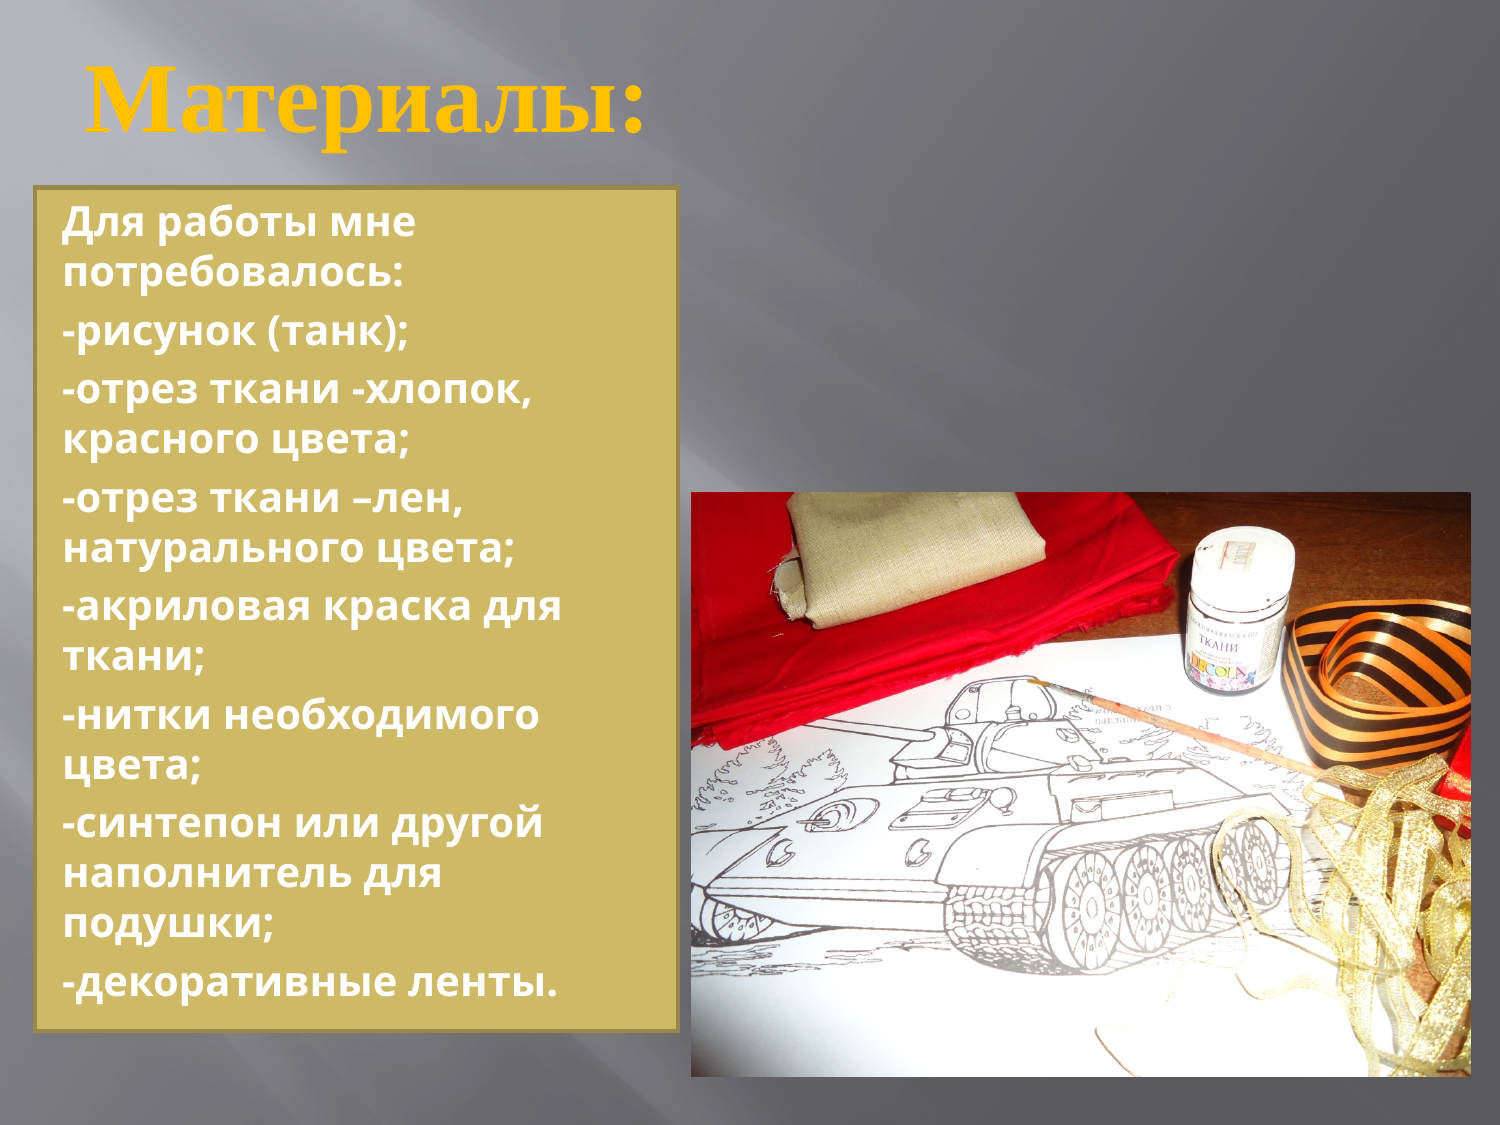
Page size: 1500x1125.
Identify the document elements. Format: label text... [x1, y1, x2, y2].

list Для работы мне потребовалось: -рисунок (танк); -отрез ткани -хлопок, красного цвета; -отрез ткани –лен, натурального цвета; -акриловая краска для ткани; -нитки необходимого цвета; -синтепон или другой наполнитель для подушки; -декоративные ленты. [33, 185, 680, 1033]
title Материалы: [70, 46, 1394, 153]
picture [691, 491, 1471, 1077]
